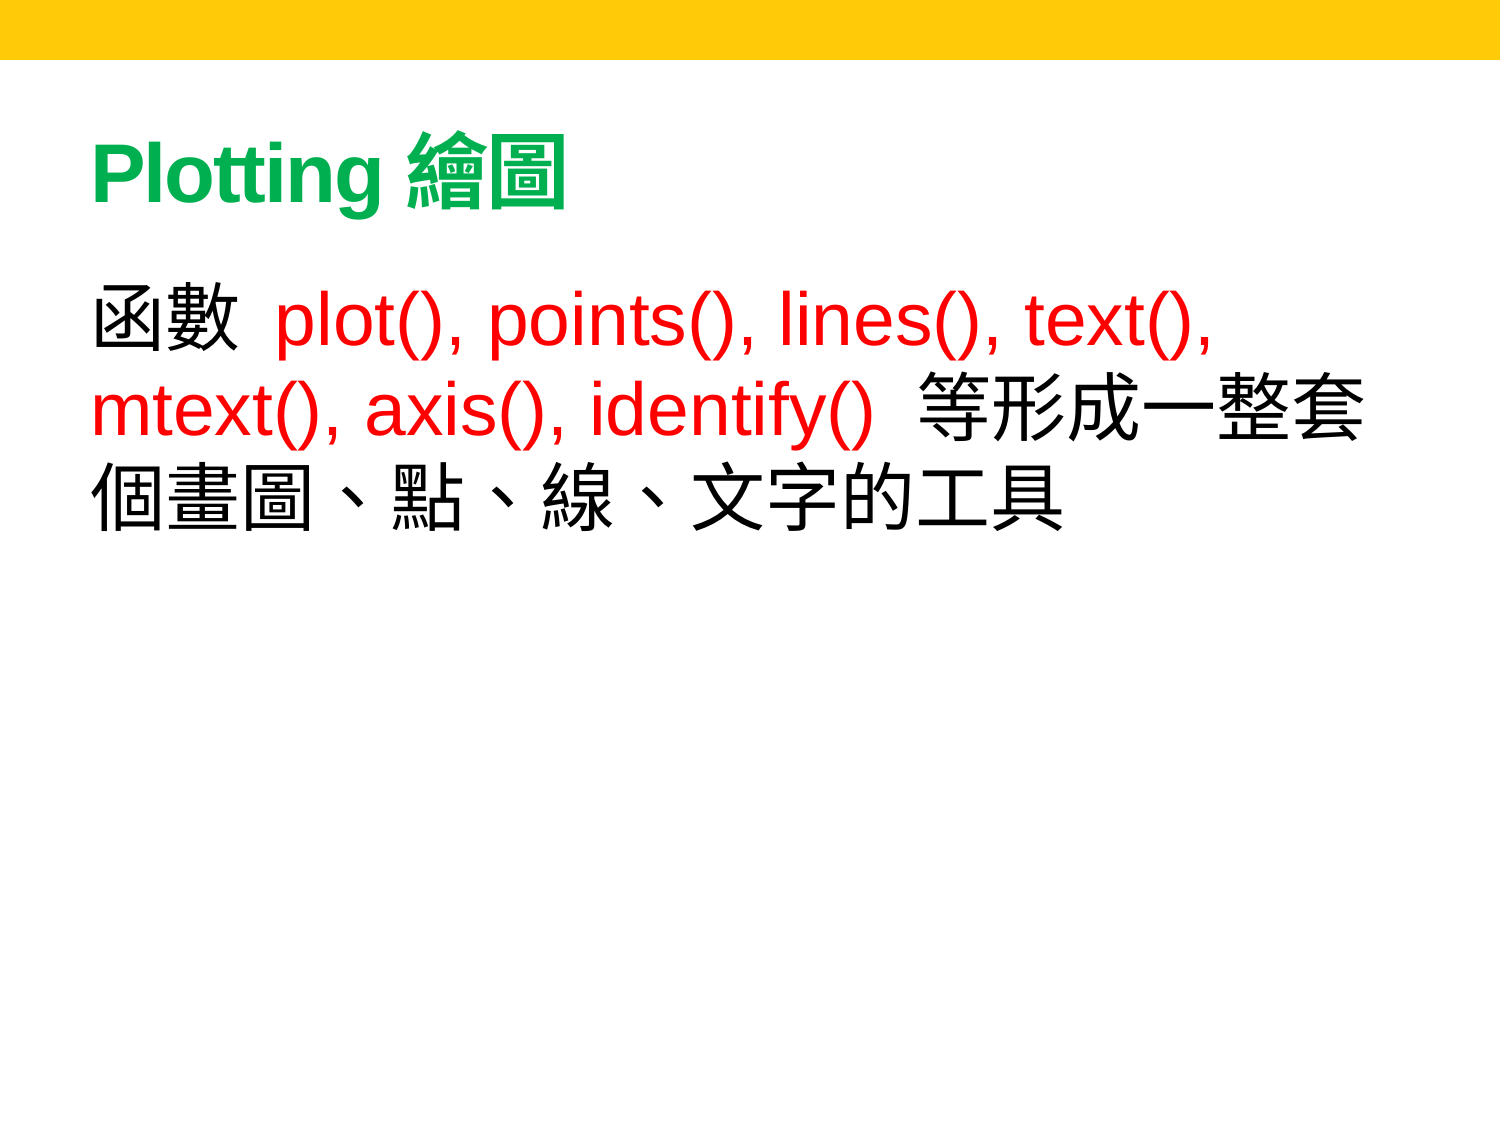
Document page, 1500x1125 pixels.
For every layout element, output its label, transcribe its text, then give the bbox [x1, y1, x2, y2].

title Plotting繪圖 [75, 87, 1425, 250]
list 函數 plot(), points(), lines(), text(), mtext(), axis(), identify() 等形成一整套個畫圖、點、線、文字的工具 [75, 262, 1425, 1063]
